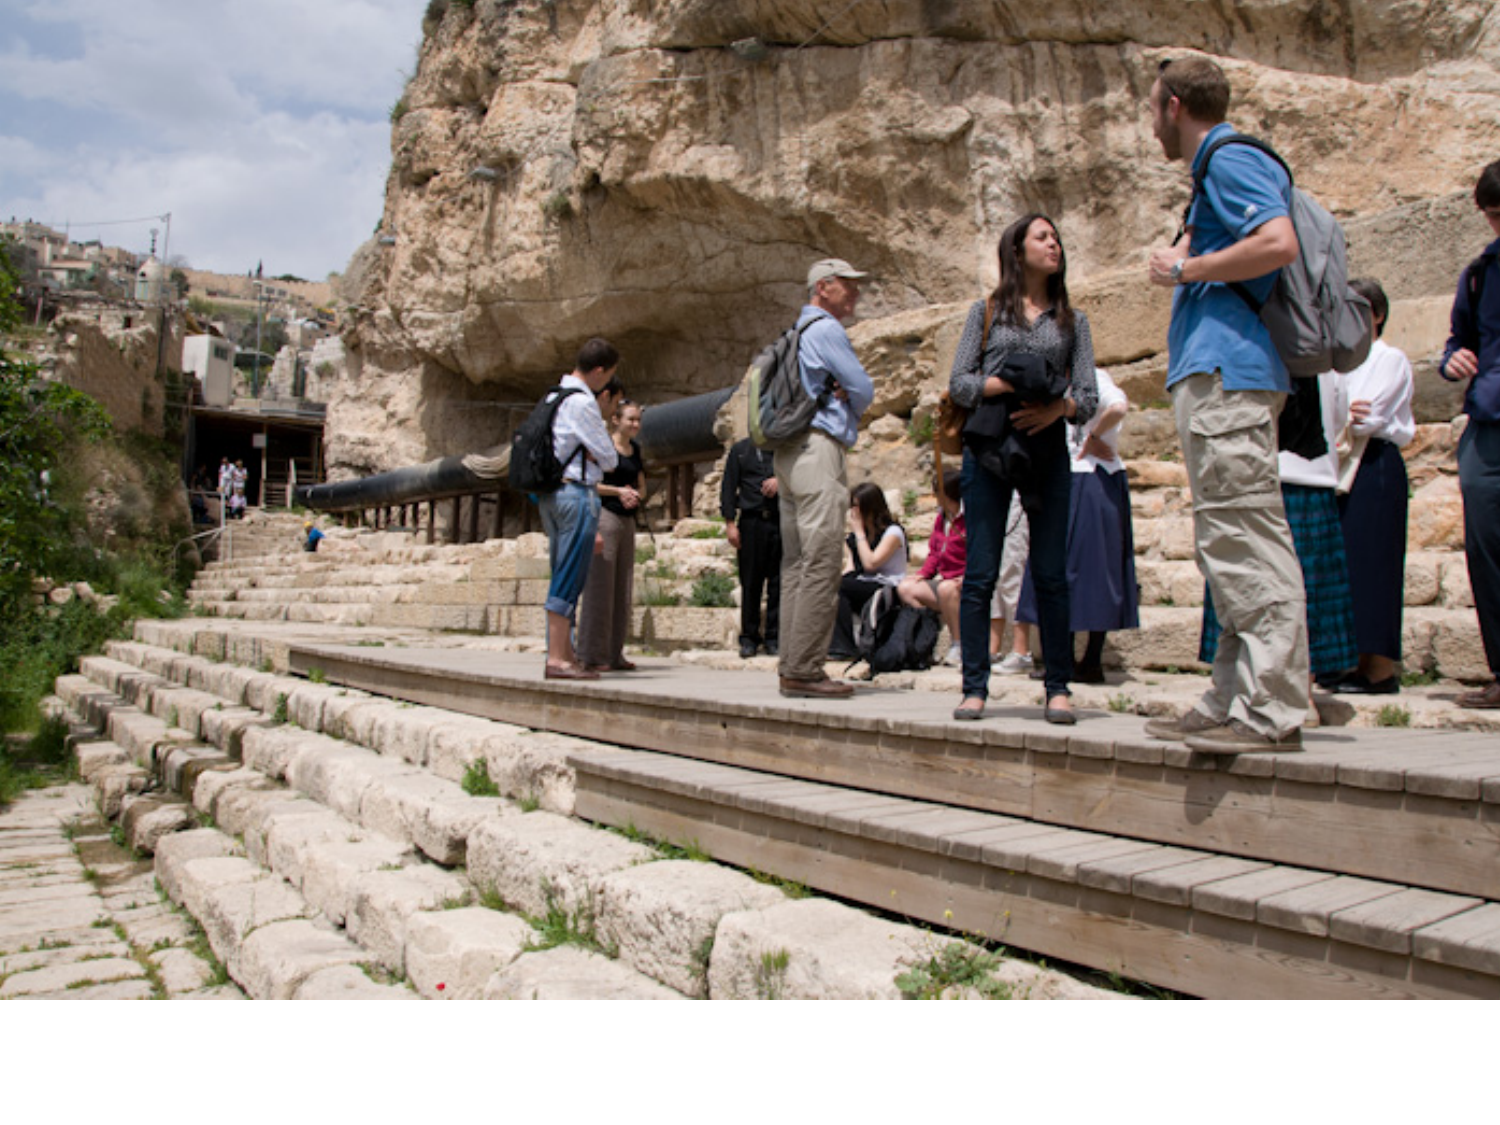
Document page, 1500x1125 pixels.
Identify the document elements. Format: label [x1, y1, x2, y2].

list [0, 0, 1500, 1000]
